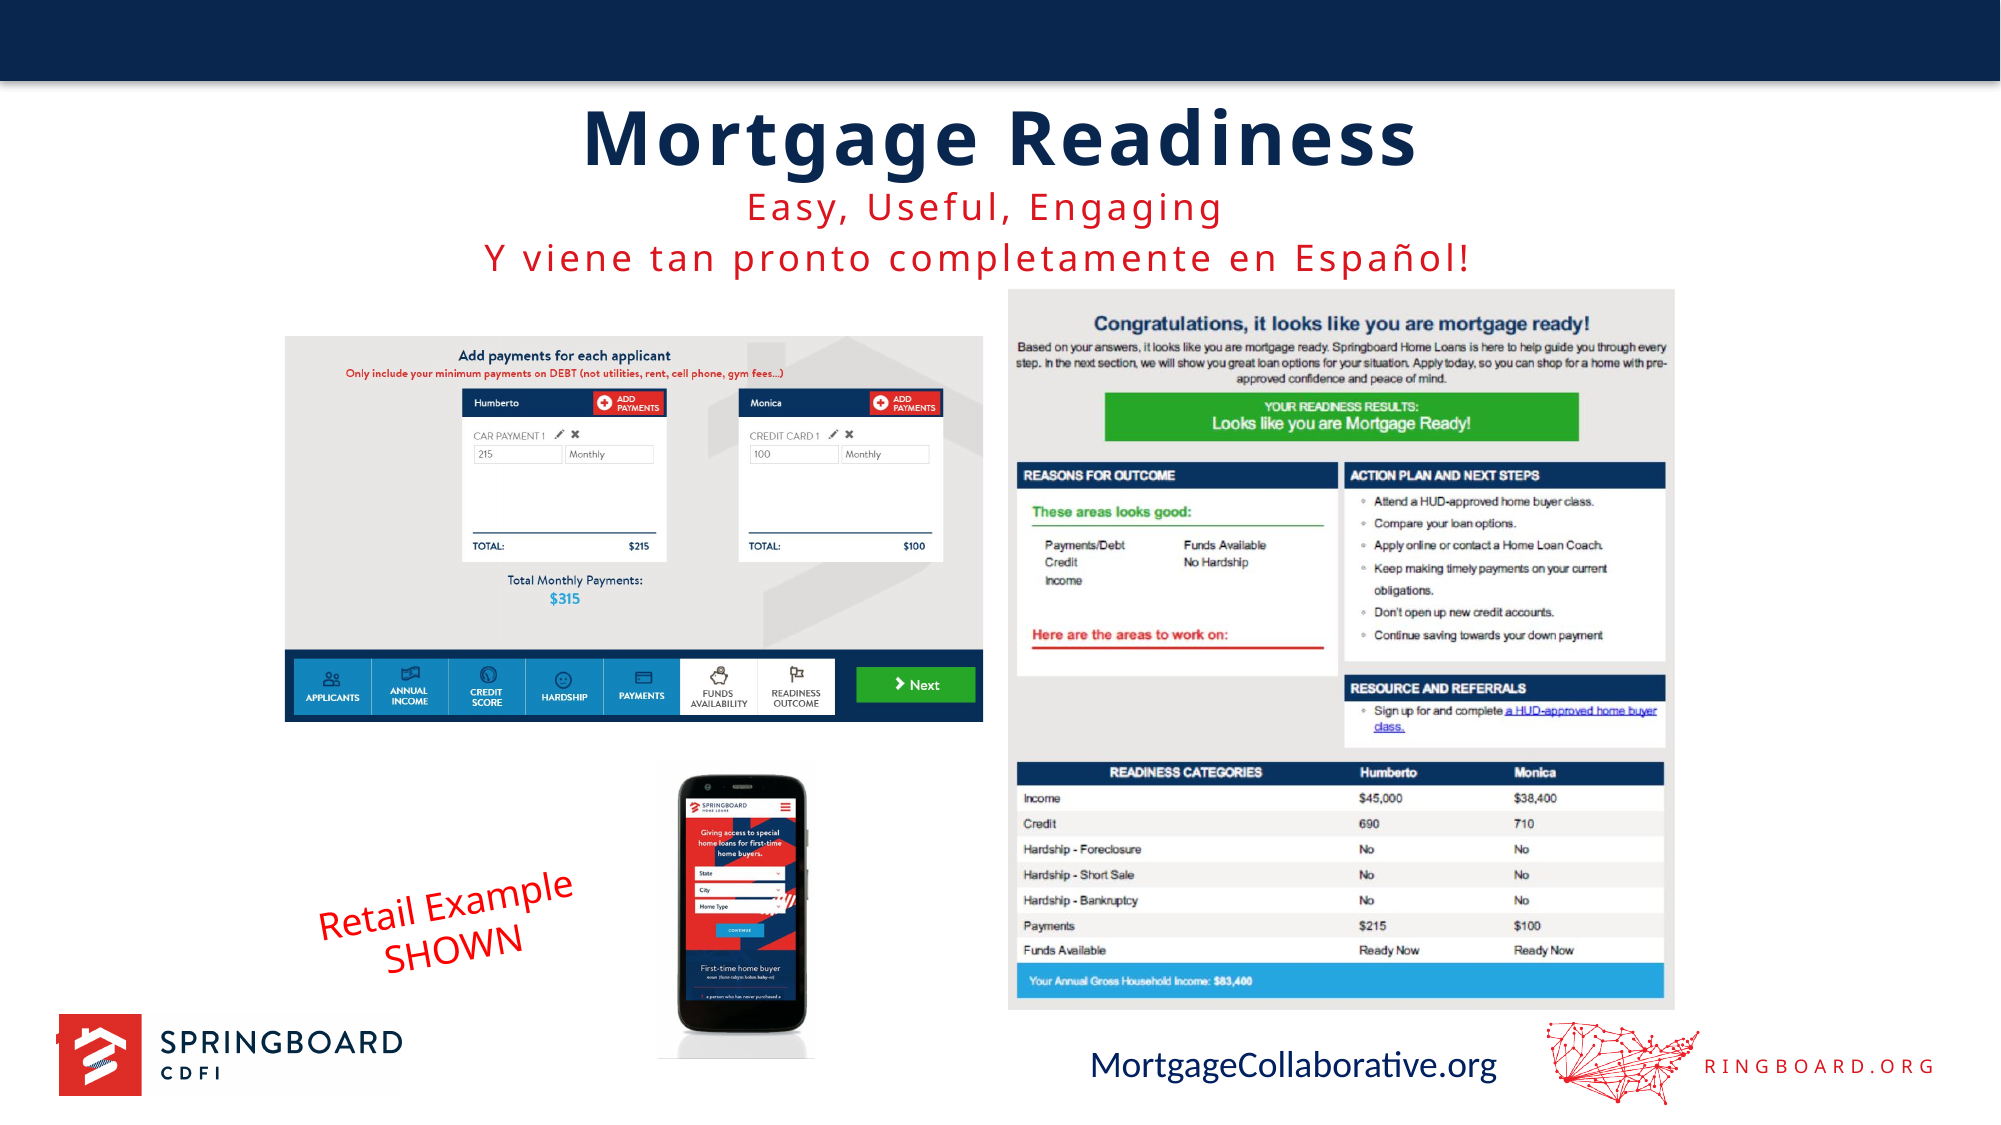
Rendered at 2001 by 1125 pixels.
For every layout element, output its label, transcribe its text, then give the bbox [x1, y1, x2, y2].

list Mortgage Readiness [324, 82, 1675, 204]
picture [284, 335, 984, 722]
list Easy, Useful, Engaging Y viene tan pronto completamente en Español! [309, 176, 1660, 288]
text_box Retail Example SHOWN [265, 842, 634, 1009]
picture [1537, 1014, 1702, 1112]
picture [657, 762, 816, 1060]
picture [18, 898, 432, 1125]
text_box MortgageCollaborative.org [1074, 1032, 1532, 1093]
picture [1008, 287, 1676, 1010]
